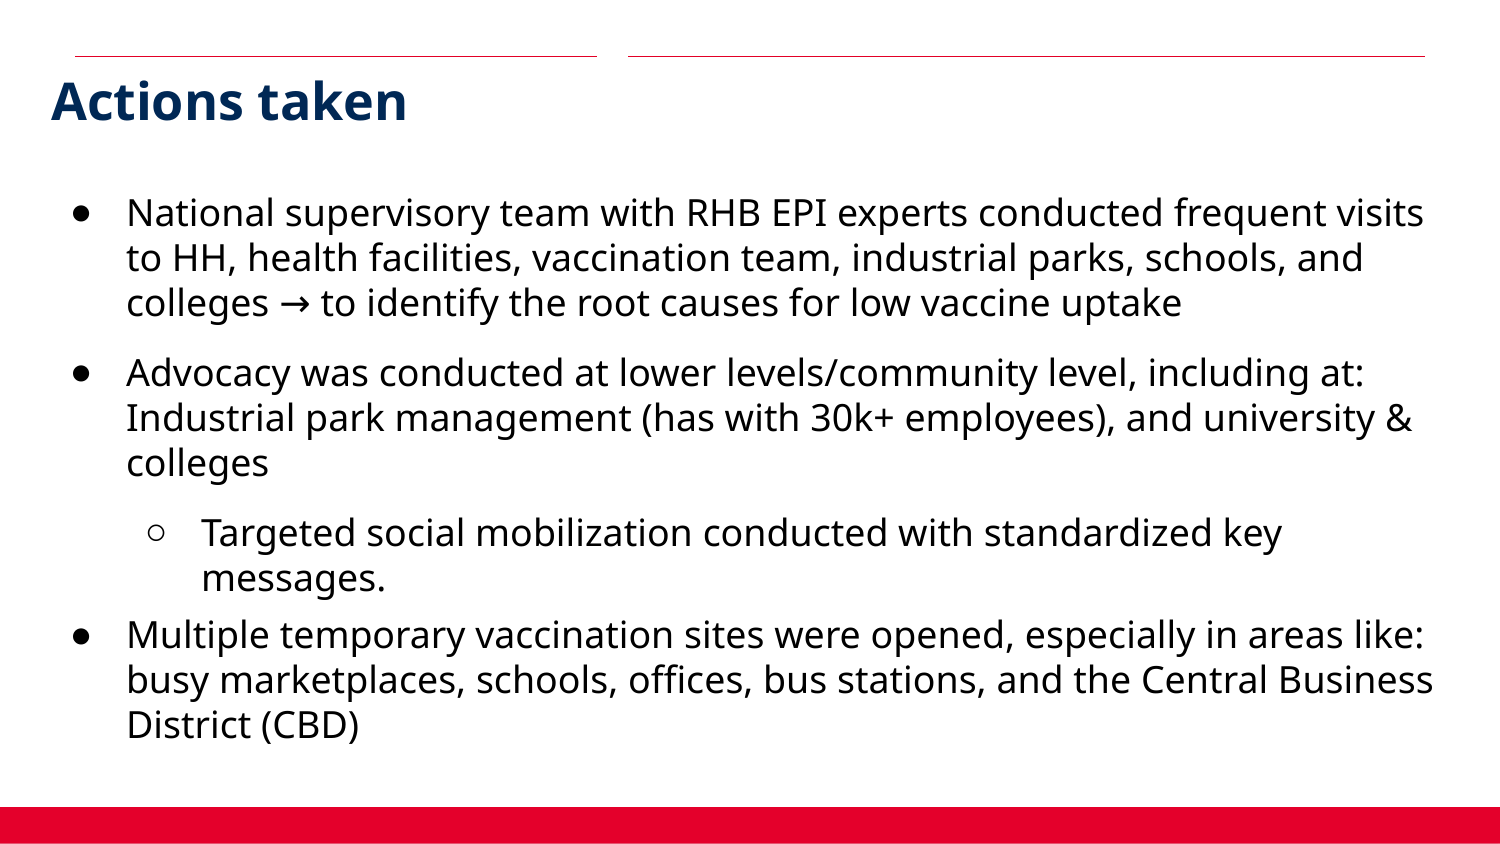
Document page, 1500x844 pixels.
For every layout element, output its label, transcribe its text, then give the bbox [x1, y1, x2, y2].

title Actions taken [51, 72, 1449, 167]
list National supervisory team with RHB EPI experts conducted frequent visits to HH, health facilities, vaccination team, industrial parks, schools, and colleges → to identify the root causes for low vaccine uptake Advocacy was conducted at lower levels/community level, including at: Industrial park management (has with 30k+ employees), and university & colleges Targeted social mobilization conducted with standardized key messages. Multiple temporary vaccination sites were opened, especially in areas like: busy marketplaces, schools, offices, bus stations, and the Central Business District (CBD) [51, 189, 1449, 750]
